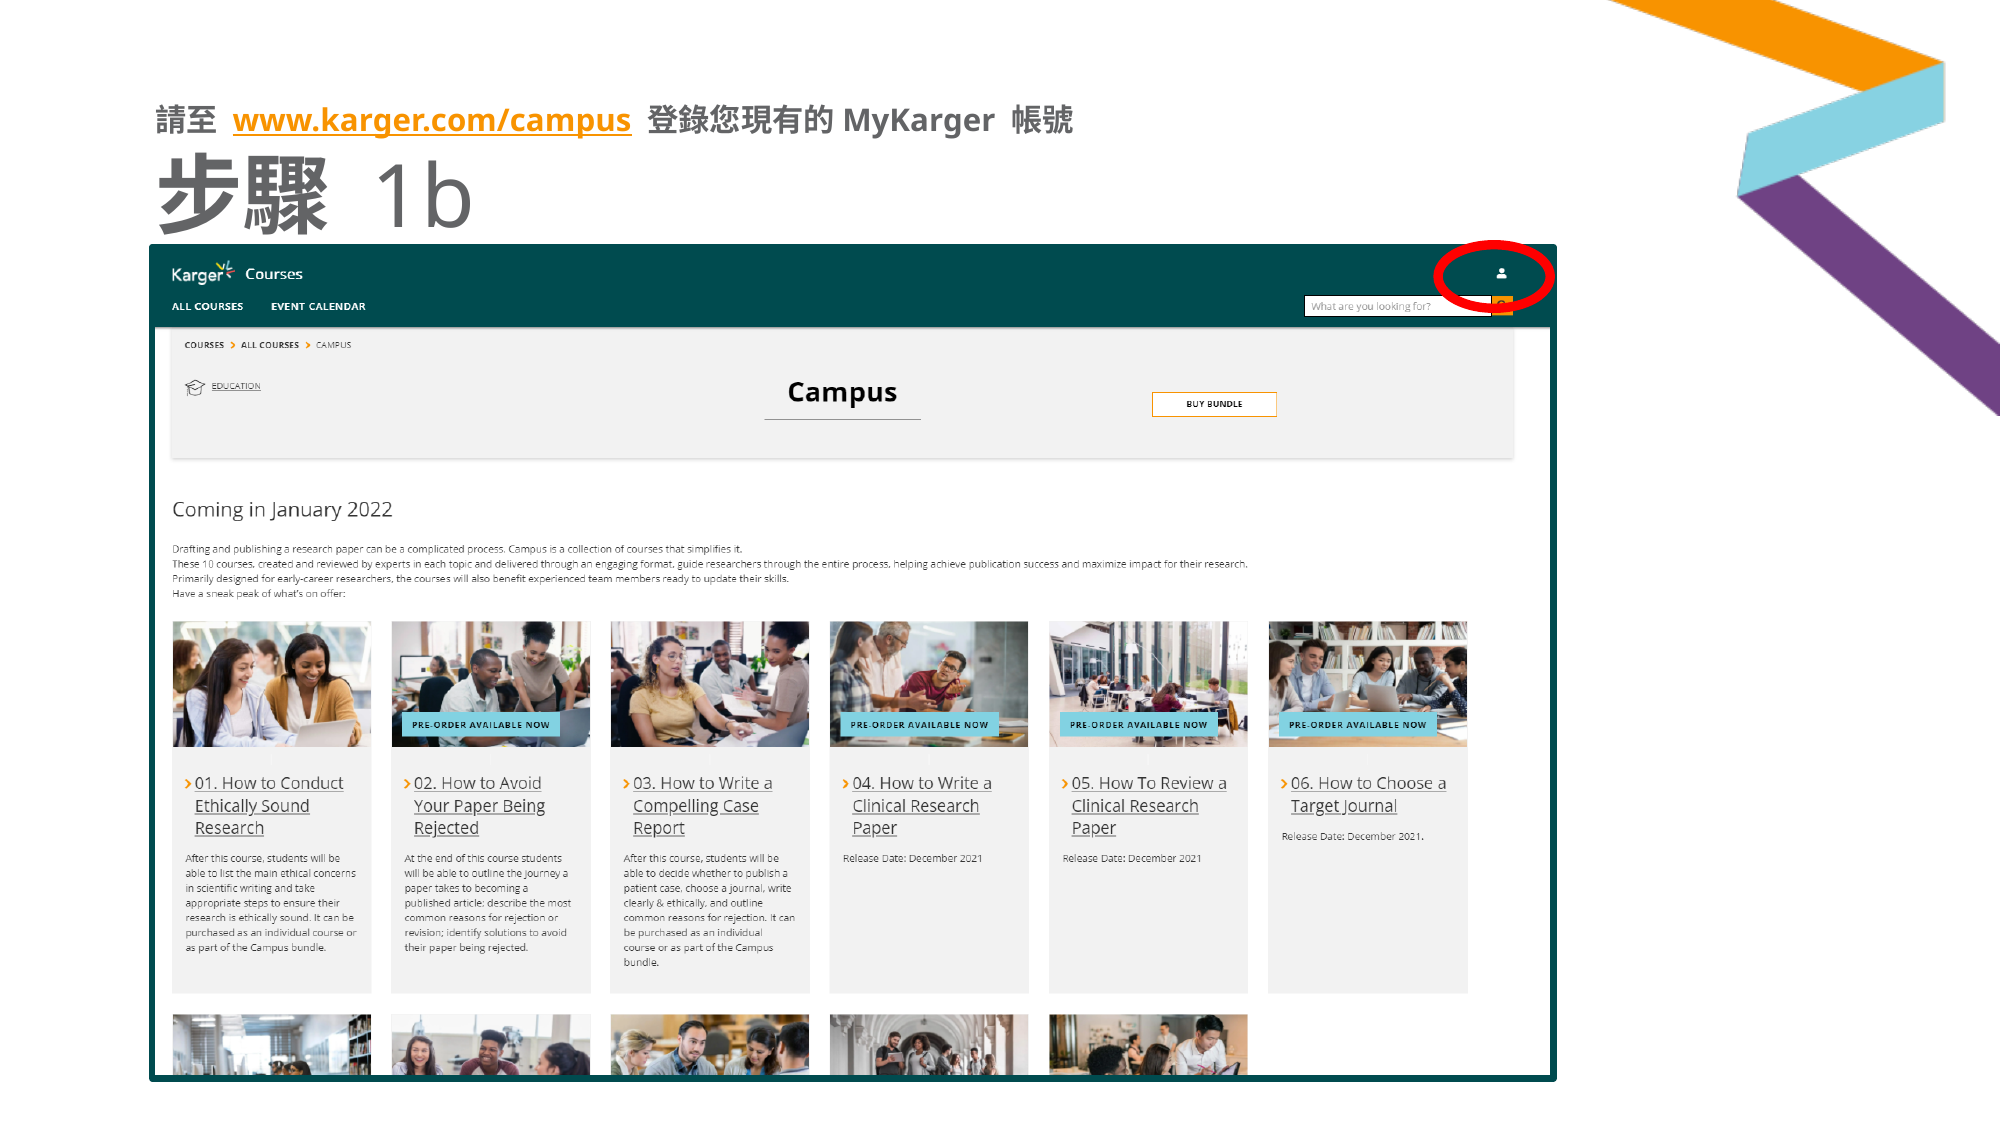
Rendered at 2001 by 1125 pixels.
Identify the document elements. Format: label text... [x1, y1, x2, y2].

text_box [1460, 243, 1528, 250]
list 請至 www.karger.com/campus 登錄您現有的MyKarger 帳號 [155, 93, 1604, 144]
picture [1560, 0, 2000, 416]
title 步驟 1b [155, 148, 1604, 251]
picture [155, 250, 1551, 1076]
